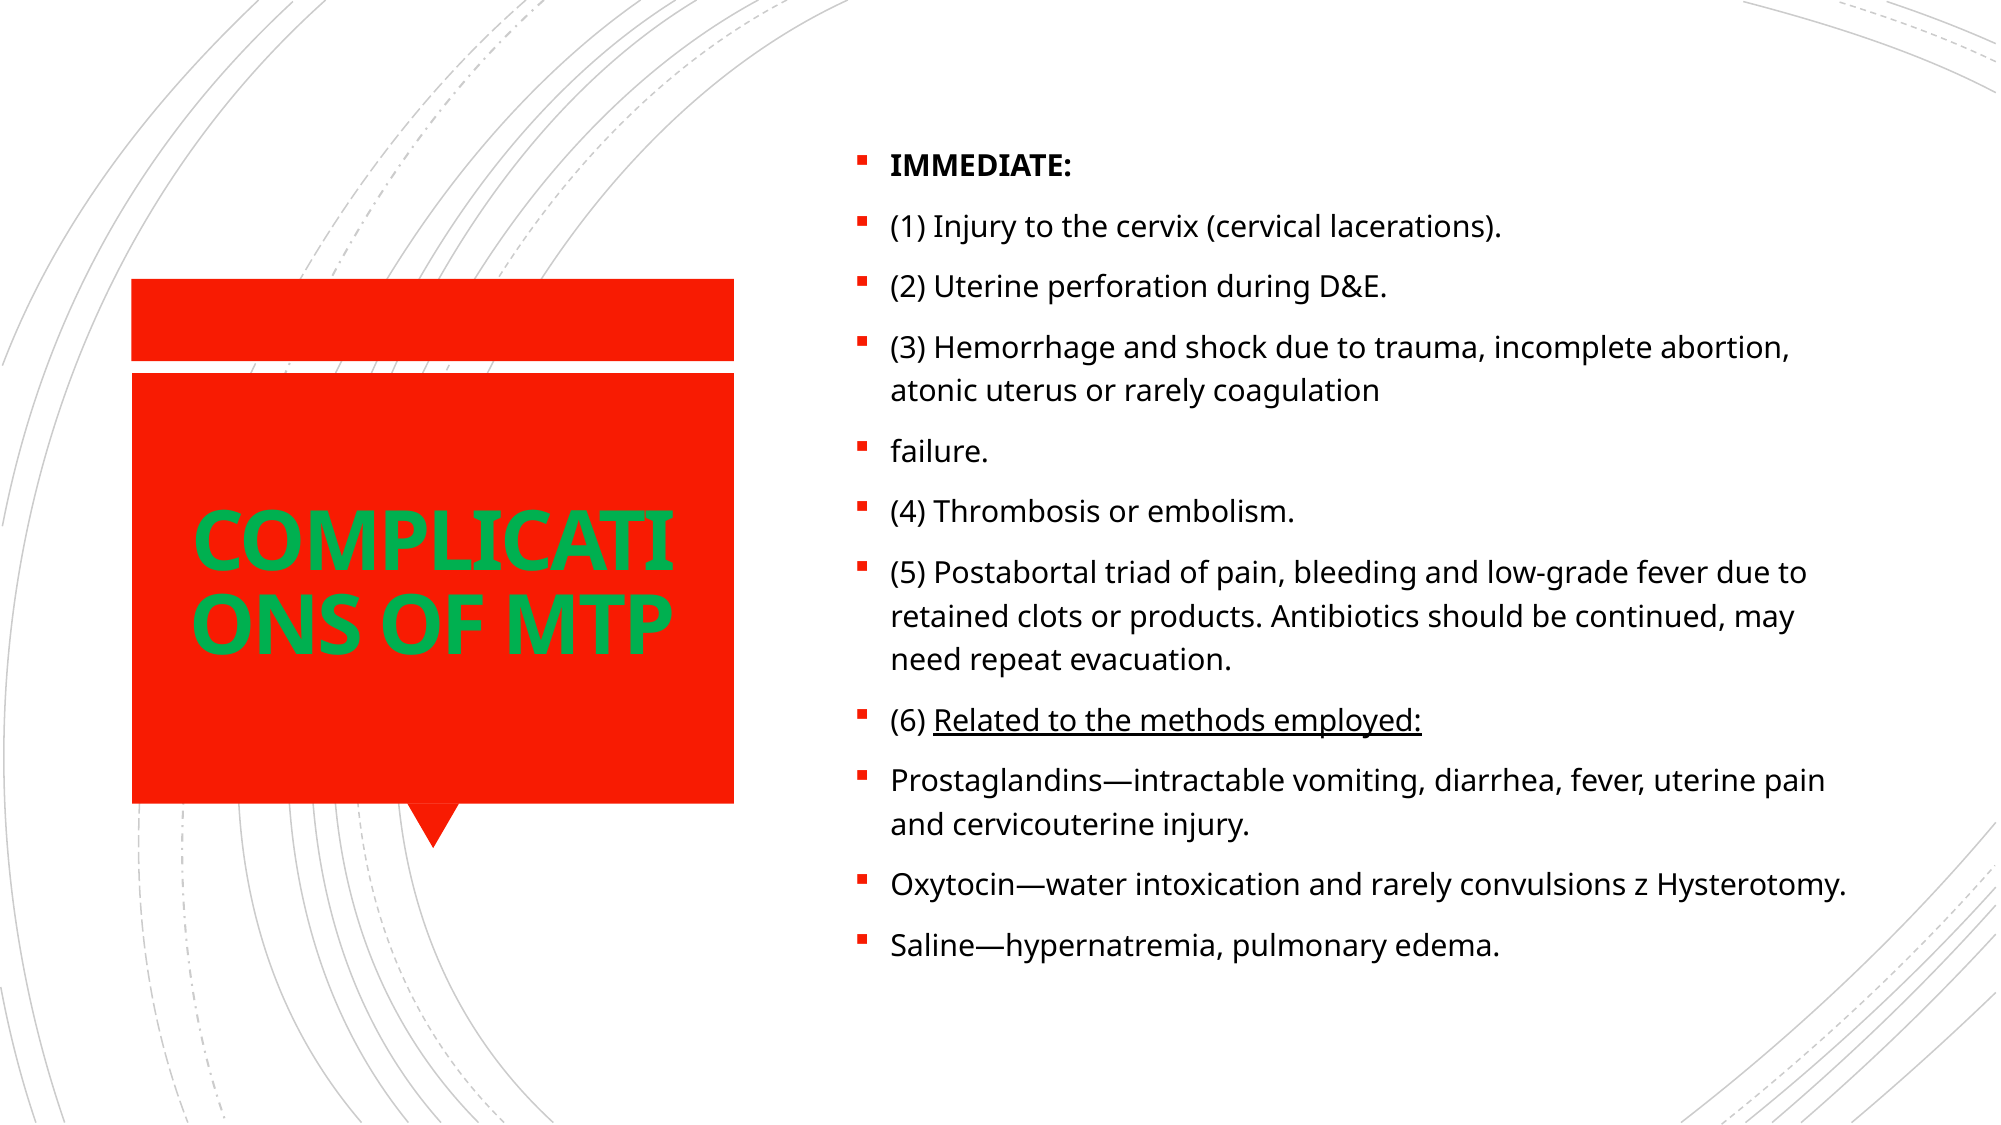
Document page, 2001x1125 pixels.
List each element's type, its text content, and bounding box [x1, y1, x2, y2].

list IMMEDIATE: (1) Injury to the cervix (cervical lacerations). (2) Uterine perforation during D&E. (3) Hemorrhage and shock due to trauma, incomplete abortion, atonic uterus or rarely coagulation failure. (4) Thrombosis or embolism. (5) Postabortal triad of pain, bleeding and low-grade fever due to retained clots or products. Antibiotics should be continued, may need repeat evacuation. (6) Related to the methods employed: Prostaglandins—intractable vomiting, diarrhea, fever, uterine pain and cervicouterine injury. Oxytocin—water intoxication and rarely convulsions z Hysterotomy. Saline—hypernatremia, pulmonary edema. [839, 131, 1871, 993]
title COMPLICATIONS OF MTP [145, 385, 720, 789]
